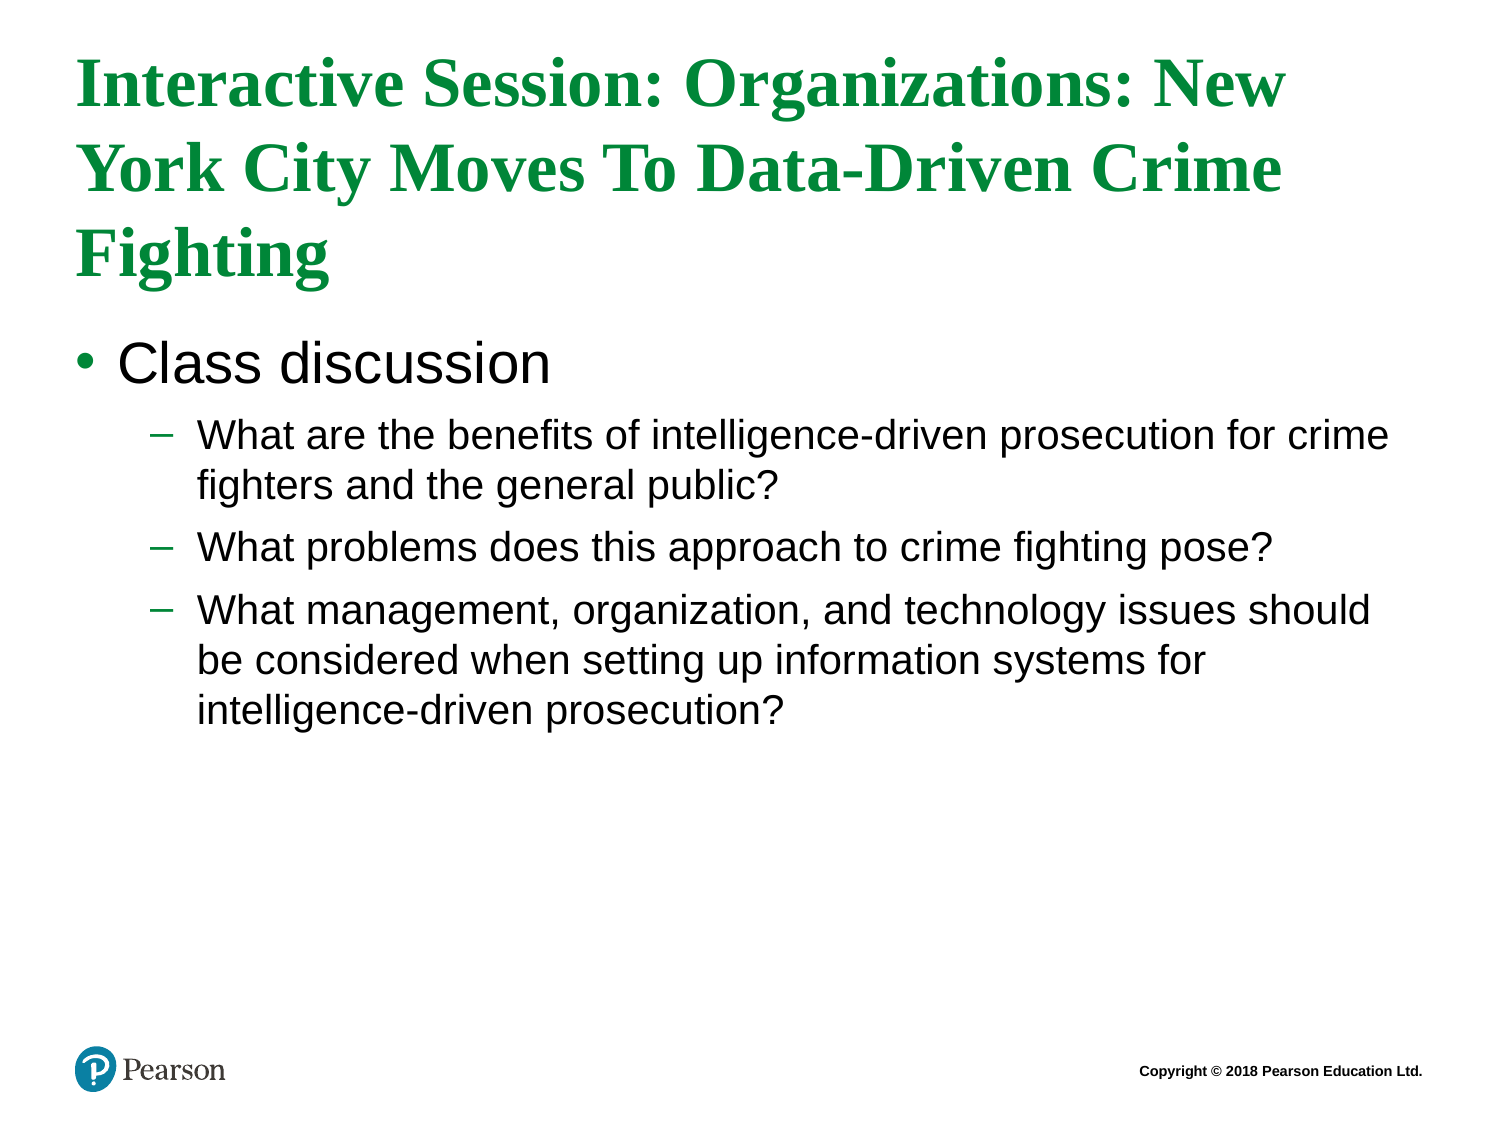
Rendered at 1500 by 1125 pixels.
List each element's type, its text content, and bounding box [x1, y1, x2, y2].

list Class discussion What are the benefits of intelligence-driven prosecution for crime fighters and the general public? What problems does this approach to crime fighting pose? What management, organization, and technology issues should be considered when setting up information systems for intelligence-driven prosecution? [75, 324, 1425, 1005]
title Interactive Session: Organizations: New York City Moves To Data-Driven Crime Fighting [75, 35, 1425, 216]
